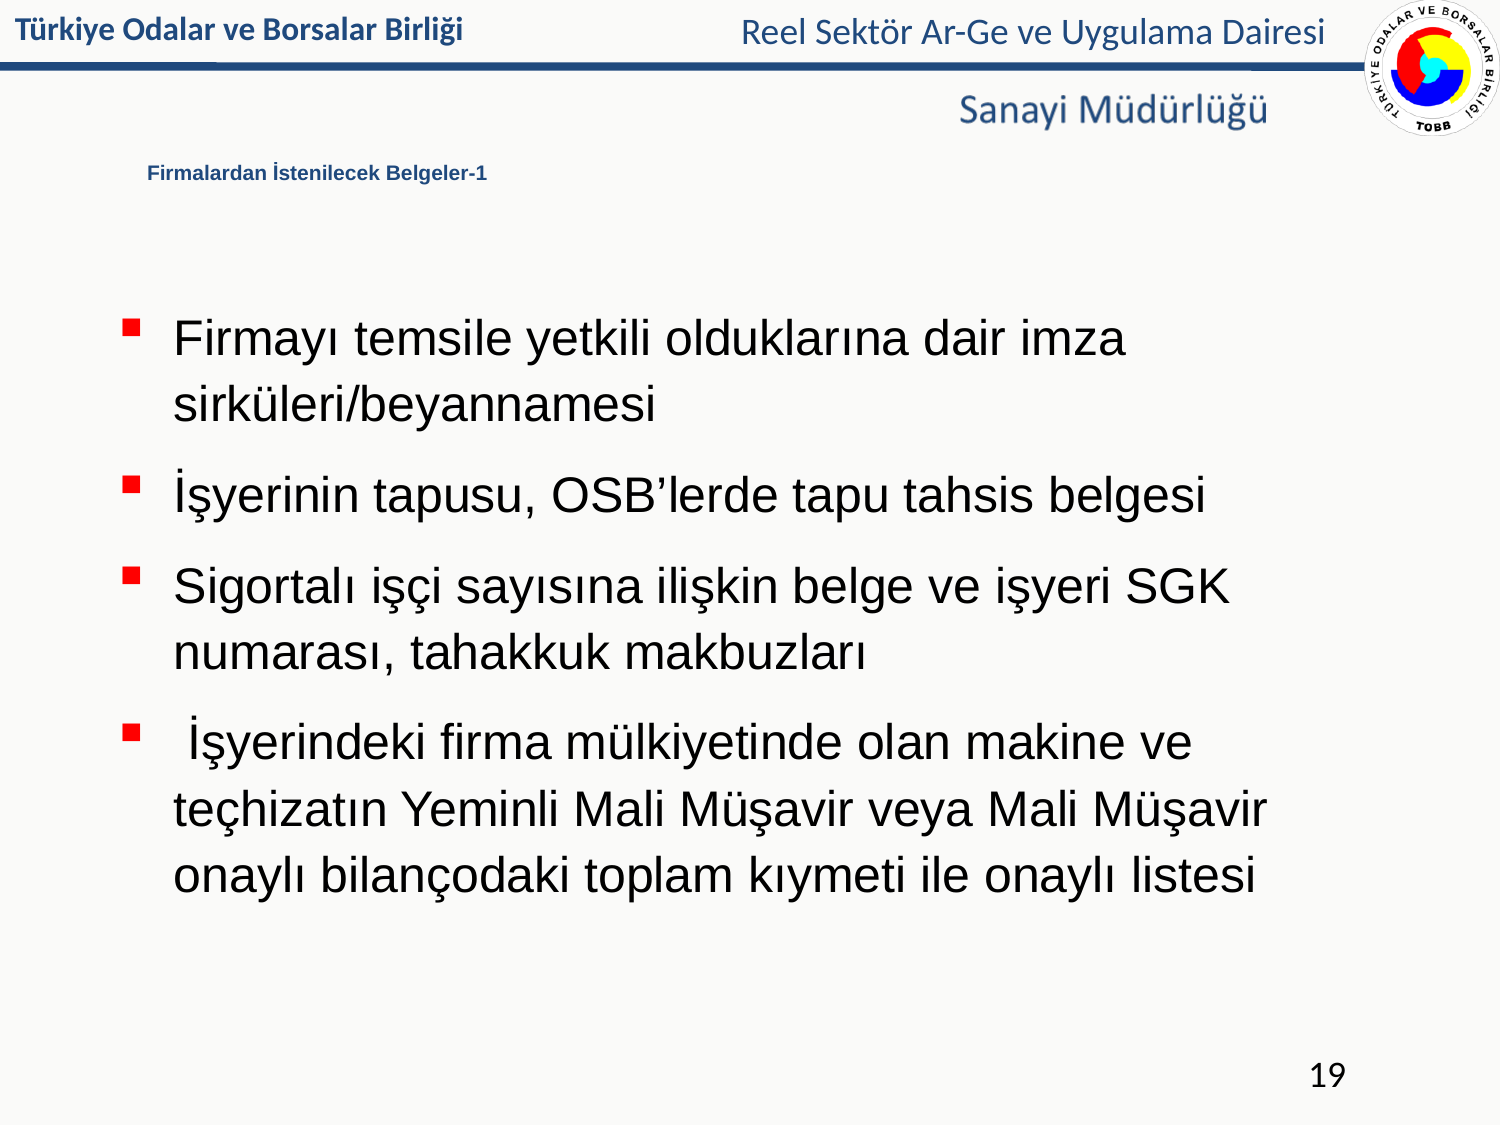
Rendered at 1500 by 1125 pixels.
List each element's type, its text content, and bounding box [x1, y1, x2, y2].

slide_number 19 [1293, 1042, 1425, 1103]
list Firmayı temsile yetkili olduklarına dair imza sirküleri/beyannamesi İşyerinin tapusu, OSB’lerde tapu tahsis belgesi Sigortalı işçi sayısına ilişkin belge ve işyeri SGK numarası, tahakkuk makbuzları İşyerindeki firma mülkiyetinde olan makine ve teçhizatın Yeminli Mali Müşavir veya Mali Müşavir onaylı bilançodaki toplam kıymeti ile onaylı listesi [102, 291, 1320, 965]
picture [1364, 0, 1500, 136]
title Firmalardan İstenilecek Belgeler-1 [132, 126, 1290, 210]
picture [934, 69, 1295, 159]
text_box Reel Sektör Ar-Ge ve Uygulama Dairesi [726, 0, 1365, 60]
